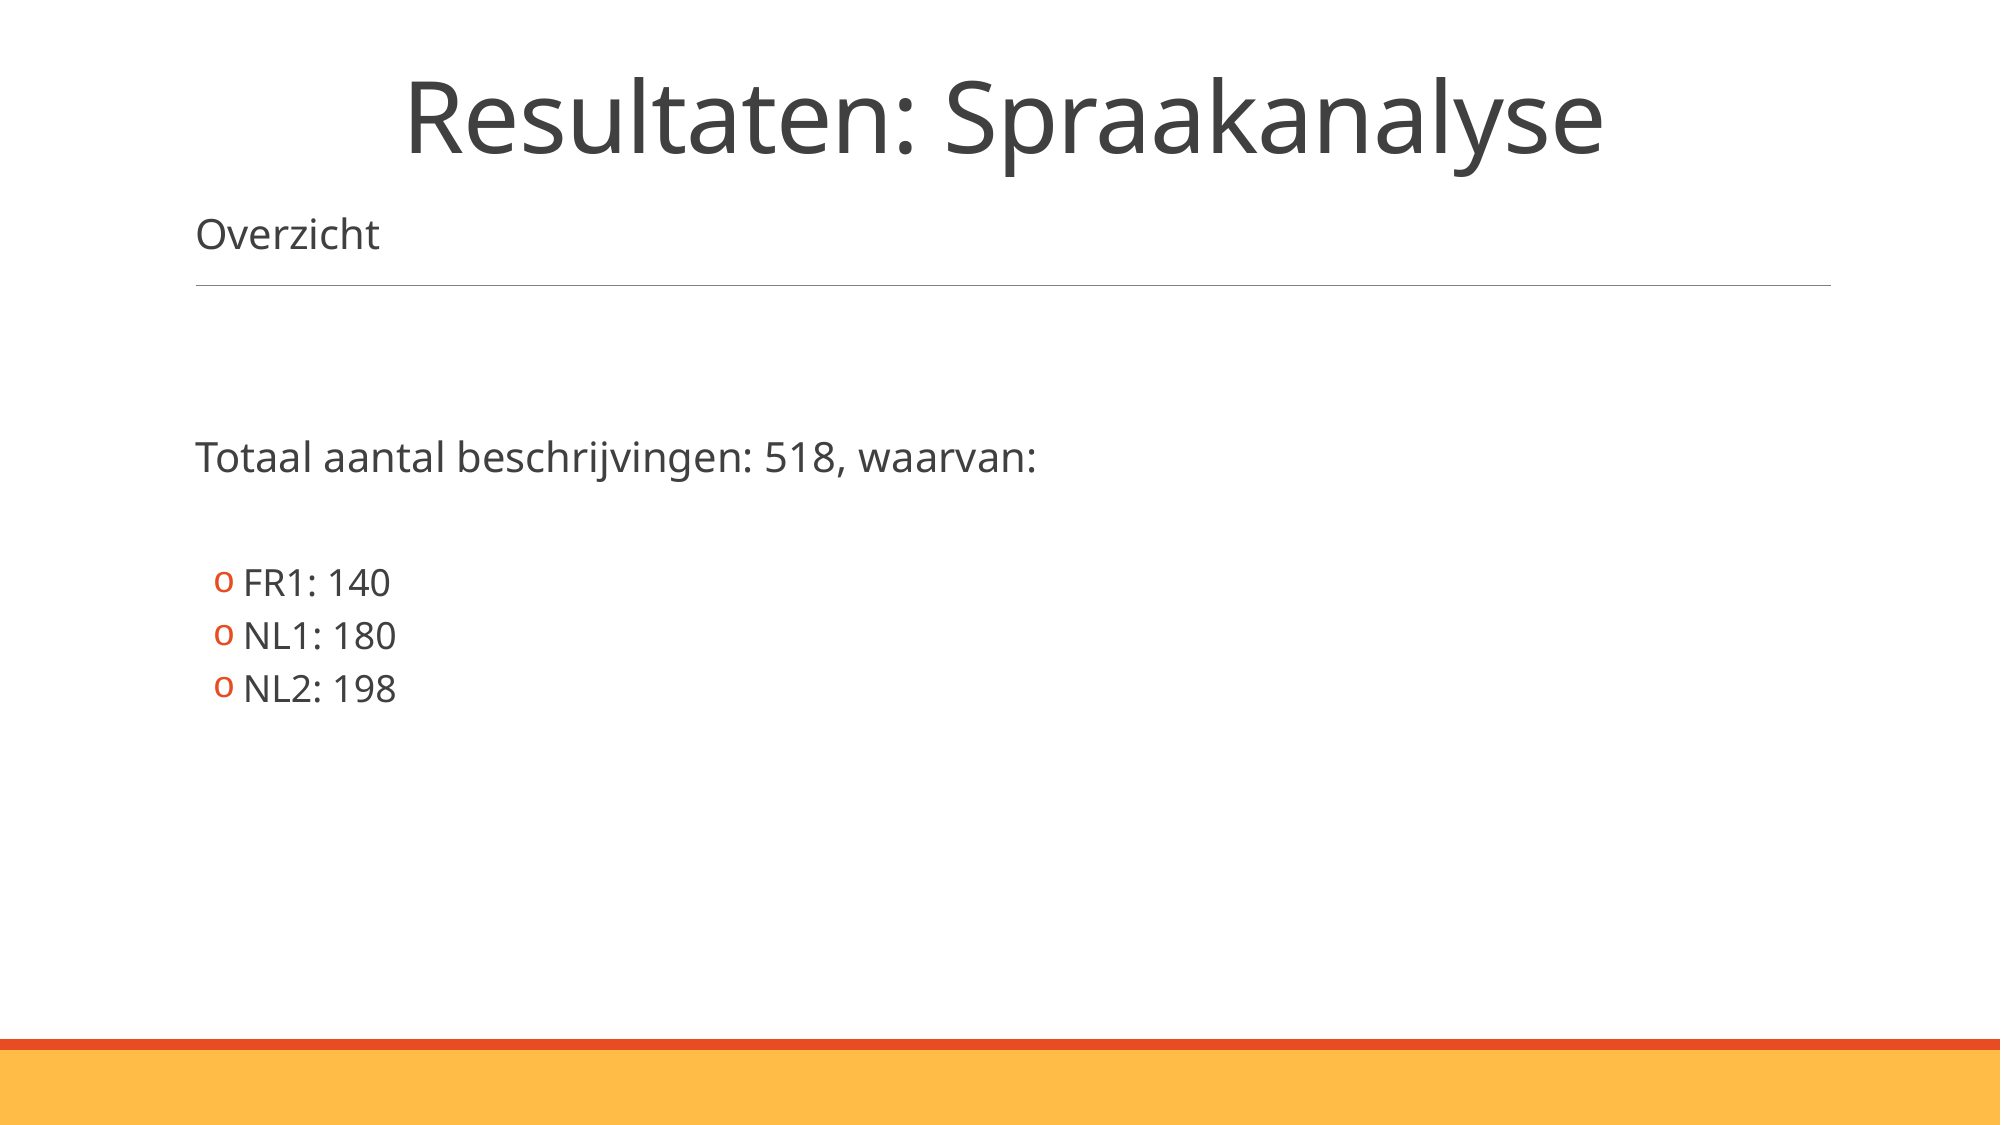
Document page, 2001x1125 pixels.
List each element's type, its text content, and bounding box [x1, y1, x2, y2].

title Resultaten: Spraakanalyse [180, 47, 1830, 182]
list Overzicht Totaal aantal beschrijvingen: 518, waarvan: FR1: 140 NL1: 180 NL2: 198 [180, 206, 1830, 966]
